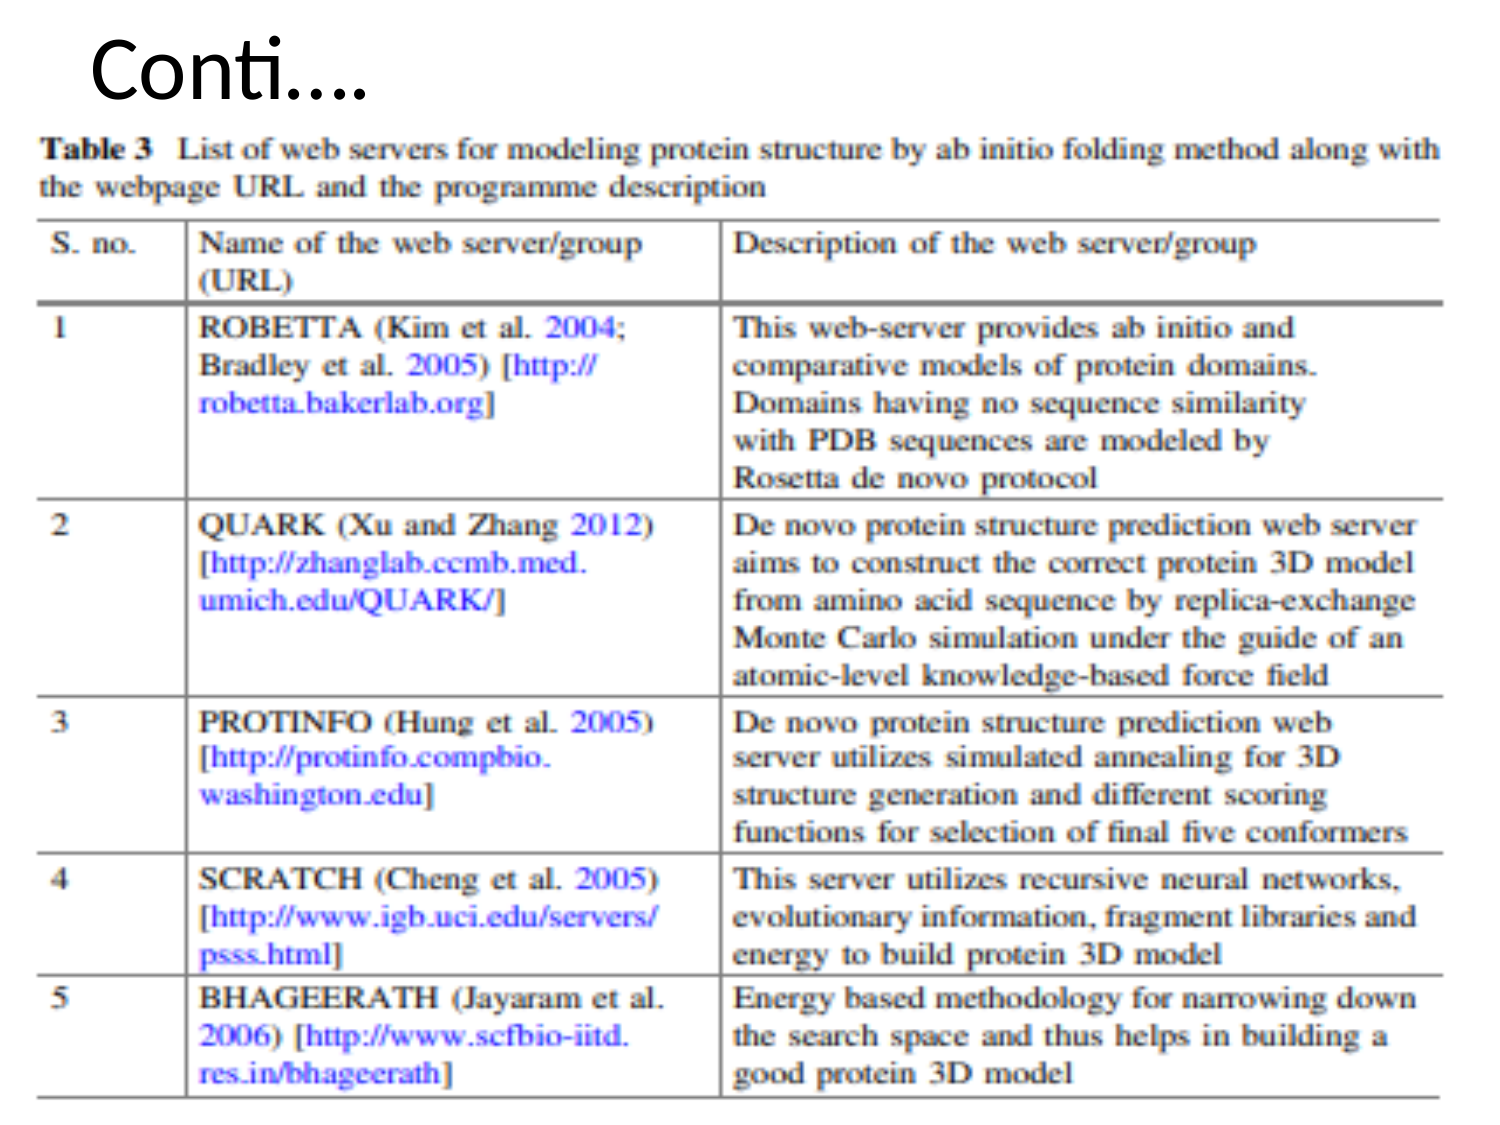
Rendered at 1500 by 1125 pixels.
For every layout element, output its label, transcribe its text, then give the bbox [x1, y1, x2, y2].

title Conti…. [75, 0, 1425, 110]
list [0, 112, 1500, 1125]
